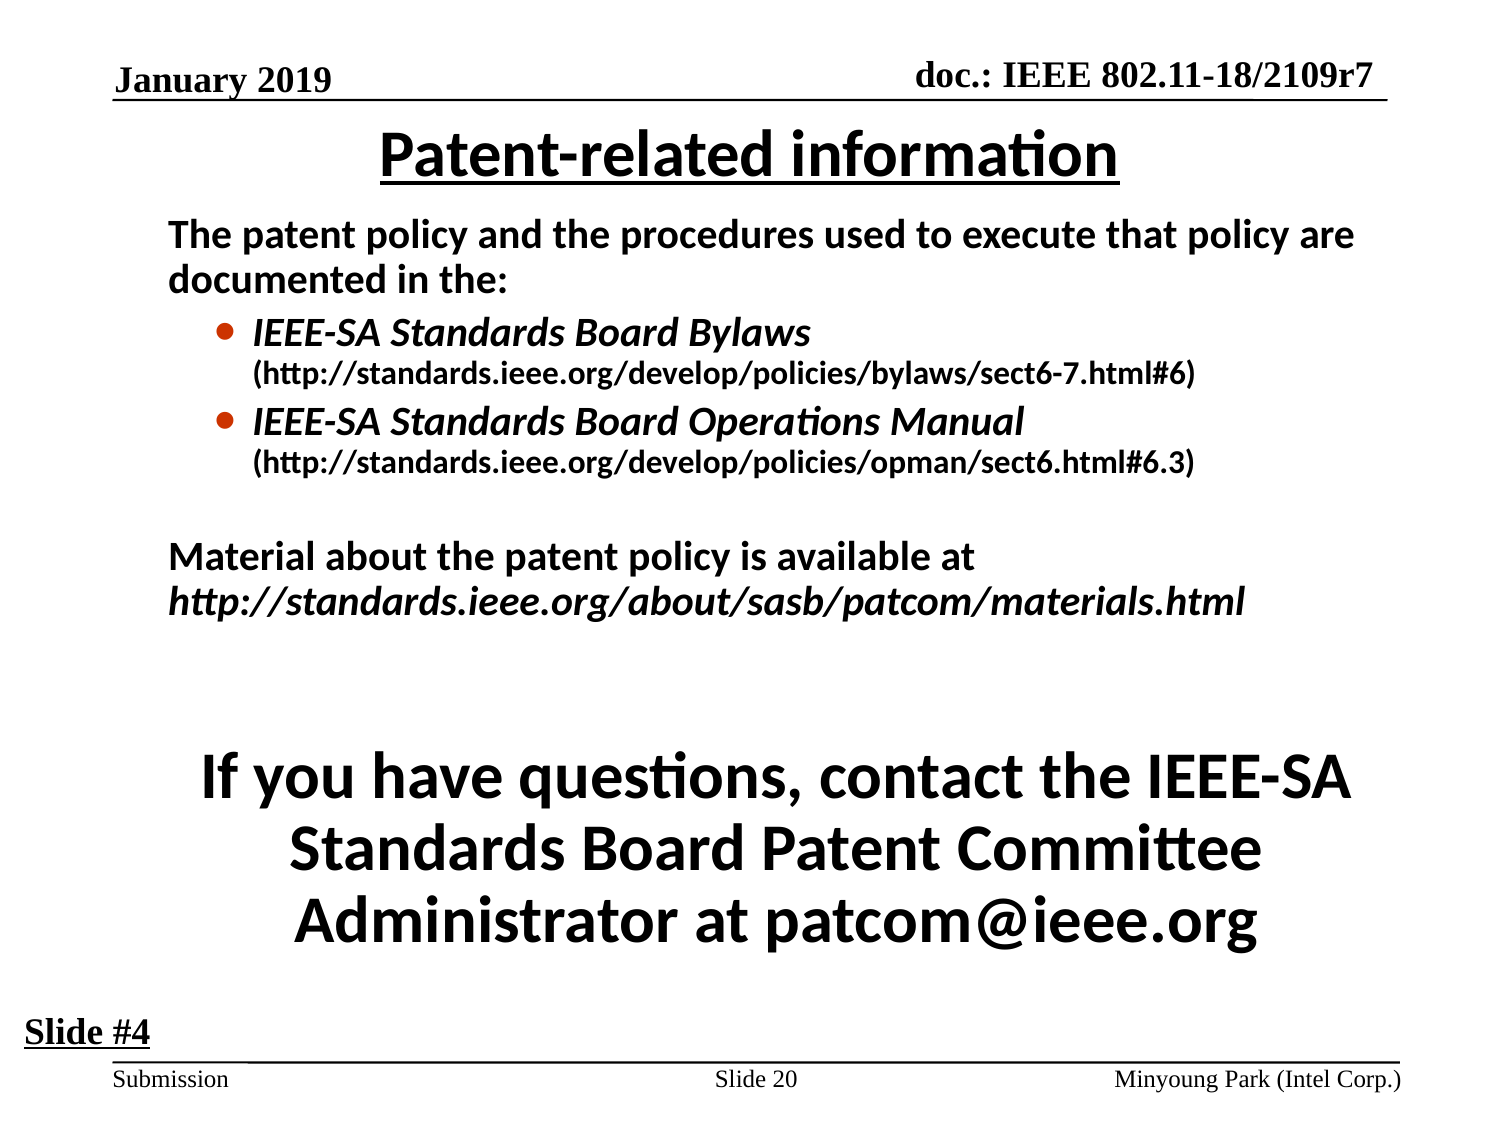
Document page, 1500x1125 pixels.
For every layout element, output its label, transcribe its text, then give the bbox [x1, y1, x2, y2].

slide_number Slide 20 [712, 1061, 800, 1093]
footer Minyoung Park (Intel Corp.) [949, 1061, 1402, 1093]
text_box [87, 37, 1438, 163]
title Patent-related information [112, 163, 1388, 187]
text_box Slide #4 [9, 999, 166, 1060]
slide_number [114, 54, 335, 101]
text_box The patent policy and the procedures used to execute that policy are documented in the: IEEE-SA Standards Board Bylaws (http://standards.ieee.org/develop/policies/bylaws/sect6-7.html#6) IEEE-SA Standards Board Operations Manual (http://standards.ieee.org/develop/policies/opman/sect6.html#6.3) Material about the patent policy is available at http://standards.ieee.org/about/sasb/patcom/materials.html If you have questions, contact the IEEE-SA Standards Board Patent Committee Administrator at patcom@ieee.org [49, 187, 1400, 1025]
